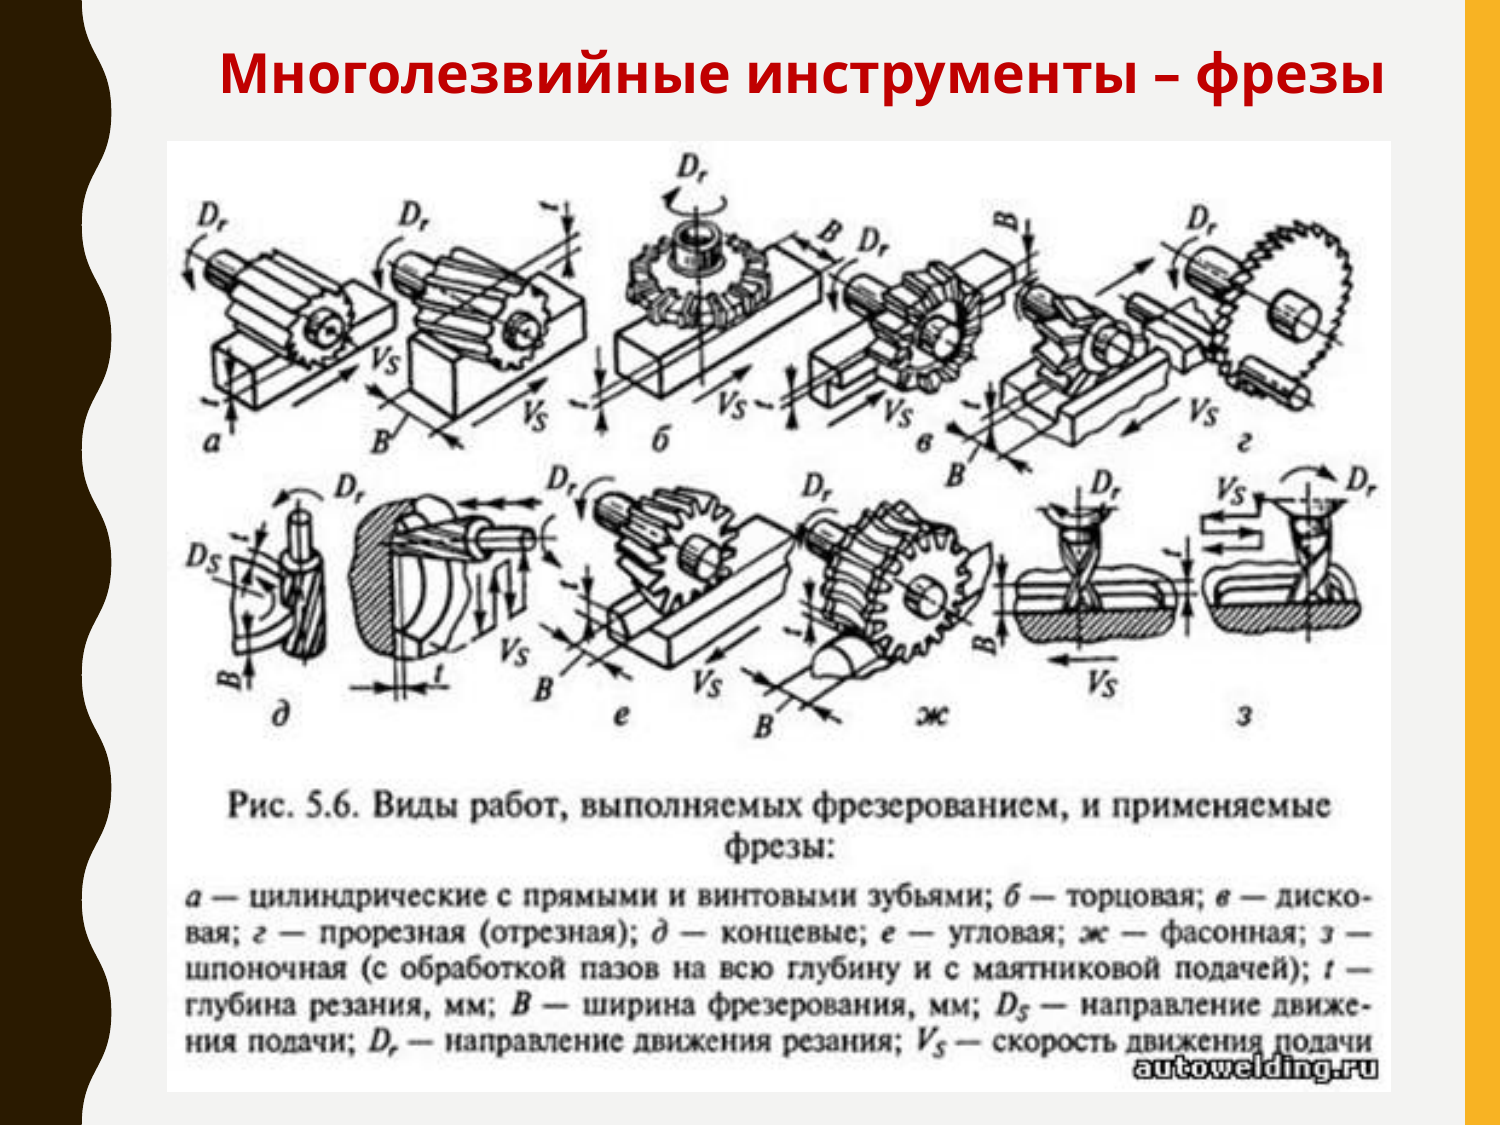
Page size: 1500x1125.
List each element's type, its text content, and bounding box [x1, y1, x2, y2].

list Многолезвийные инструменты – фрезы [203, 23, 1416, 120]
picture [167, 141, 1391, 1092]
